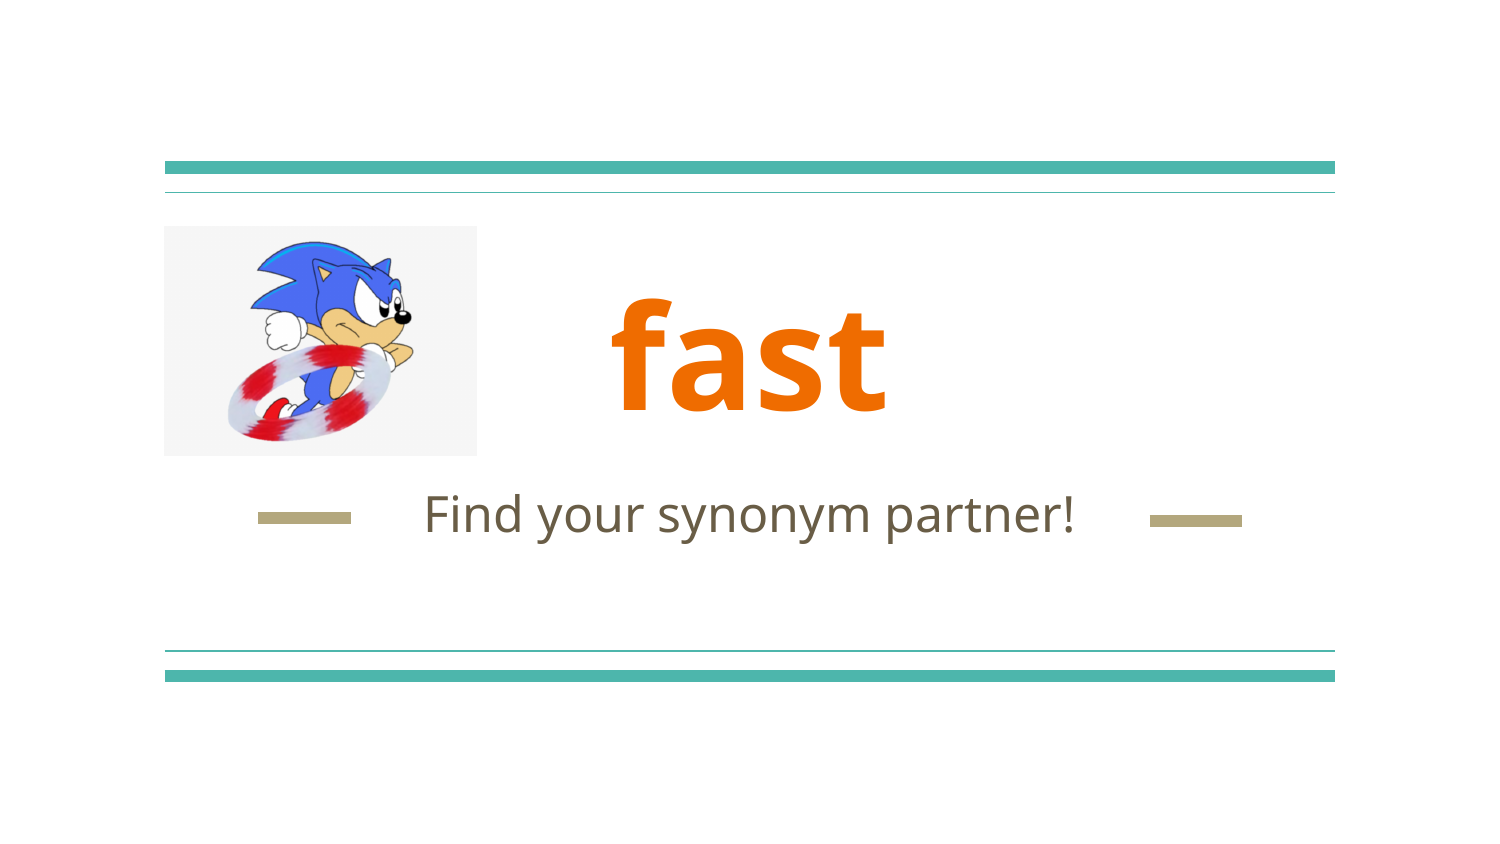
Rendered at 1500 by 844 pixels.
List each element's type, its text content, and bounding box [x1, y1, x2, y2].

subtitle Find your synonym partner! [350, 467, 1150, 598]
picture [164, 226, 478, 456]
title fast [482, 287, 1336, 456]
